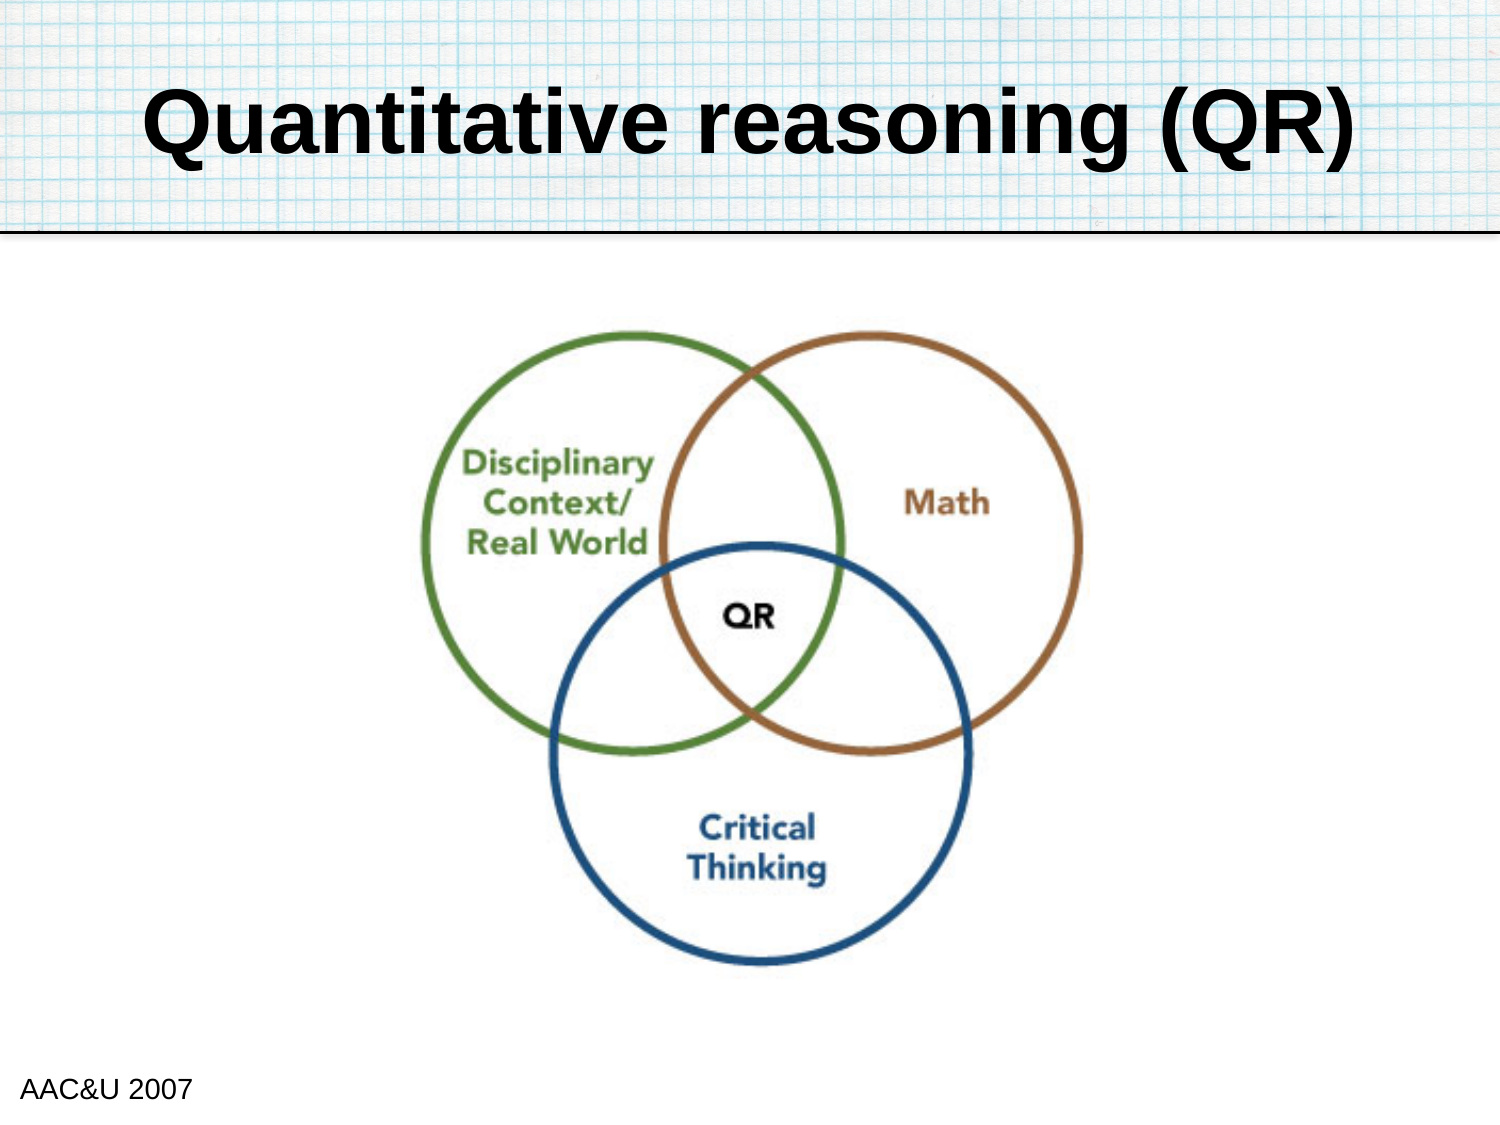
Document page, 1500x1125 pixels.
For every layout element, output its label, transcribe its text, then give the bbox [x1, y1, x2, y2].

text_box AAC&U 2007 [5, 1062, 341, 1113]
picture [410, 316, 1090, 979]
picture [0, 0, 1500, 232]
